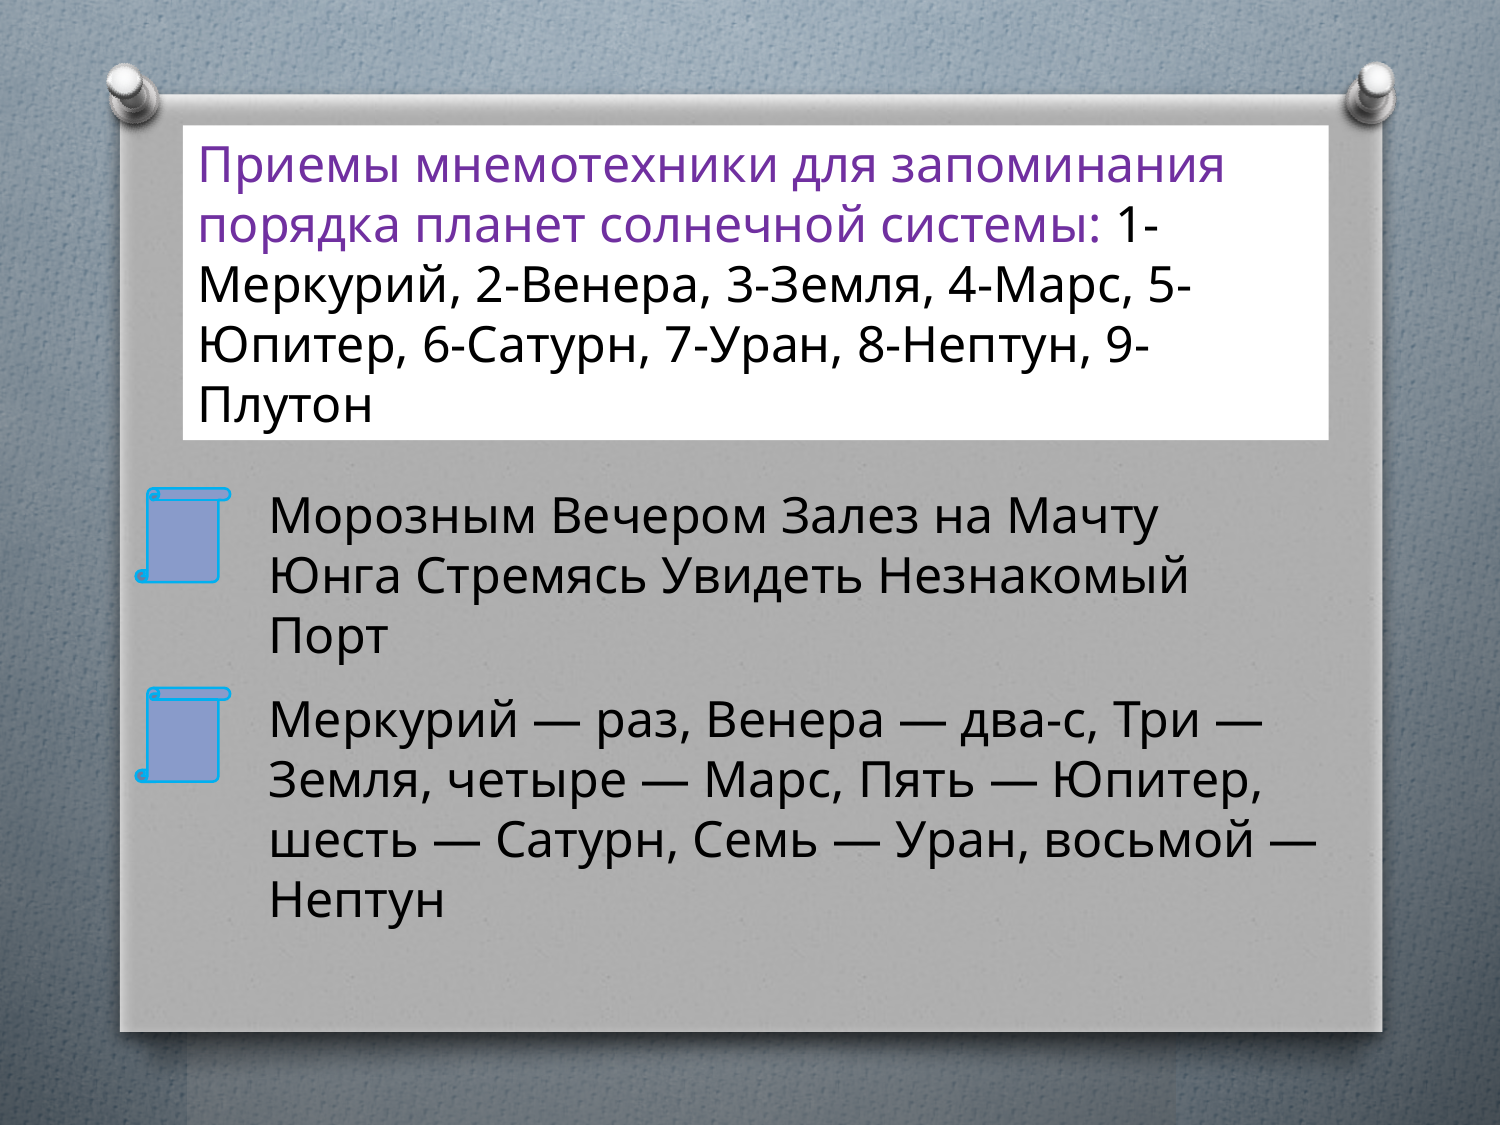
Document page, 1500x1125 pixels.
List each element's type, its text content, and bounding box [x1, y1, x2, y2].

picture [1317, 35, 1439, 156]
text_box Меркурий — раз, Венера — два-с, Три — Земля, четыре — Марс, Пять — Юпитер, шесть — Сатурн, Семь — Уран, восьмой — Нептун [253, 680, 1353, 936]
text_box [134, 487, 232, 584]
text_box [134, 686, 232, 784]
text_box Приемы мнемотехники для запоминания порядка планет солнечной системы: 1-Меркурий, 2-Венера, 3-Земля, 4-Марс, 5-Юпитер, 6-Сатурн, 7-Уран, 8-Нептун, 9-Плутон [182, 125, 1329, 441]
picture [75, 29, 198, 153]
text_box Морозным Вечером Залез на Мачту Юнга Стремясь Увидеть Незнакомый Порт [253, 476, 1306, 671]
